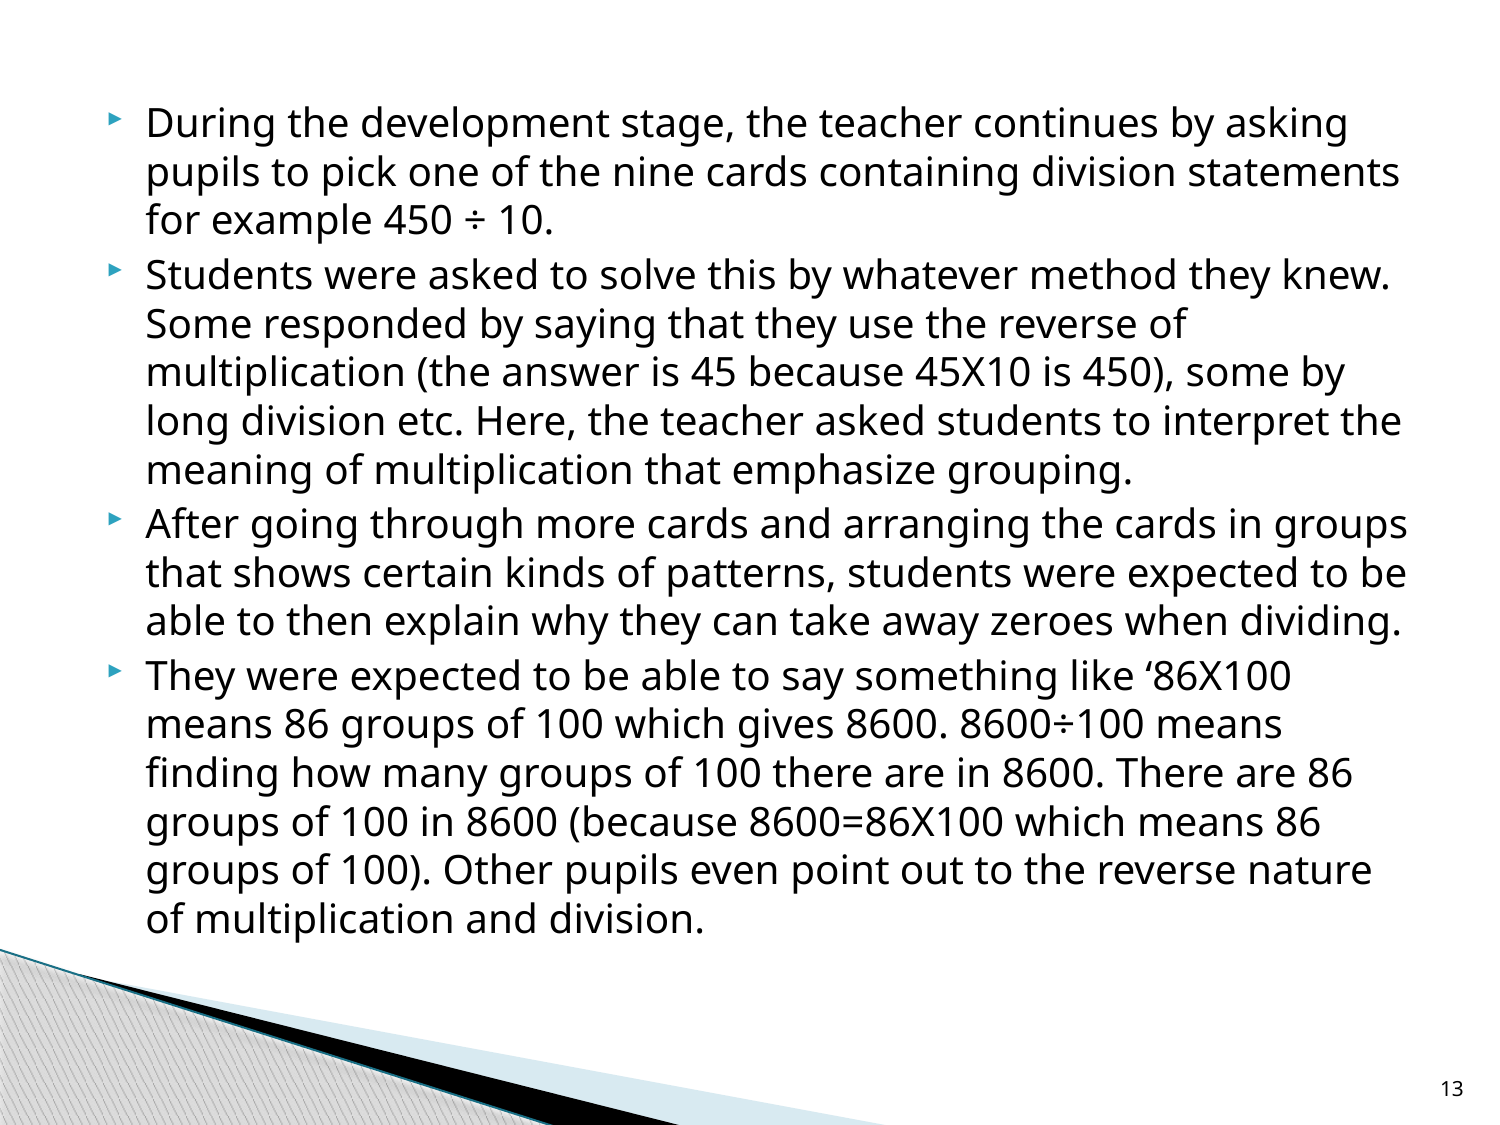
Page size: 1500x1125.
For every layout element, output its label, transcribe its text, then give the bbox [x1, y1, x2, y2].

slide_number 13 [1418, 1051, 1479, 1112]
list During the development stage, the teacher continues by asking pupils to pick one of the nine cards containing division statements for example 450 ÷ 10. Students were asked to solve this by whatever method they knew. Some responded by saying that they use the reverse of multiplication (the answer is 45 because 45X10 is 450), some by long division etc. Here, the teacher asked students to interpret the meaning of multiplication that emphasize grouping. After going through more cards and arranging the cards in groups that shows certain kinds of patterns, students were expected to be able to then explain why they can take away zeroes when dividing. They were expected to be able to say something like ‘86X100 means 86 groups of 100 which gives 8600. 8600÷100 means finding how many groups of 100 there are in 8600. There are 86 groups of 100 in 8600 (because 8600=86X100 which means 86 groups of 100). Other pupils even point out to the reverse nature of multiplication and division. [75, 90, 1425, 1000]
